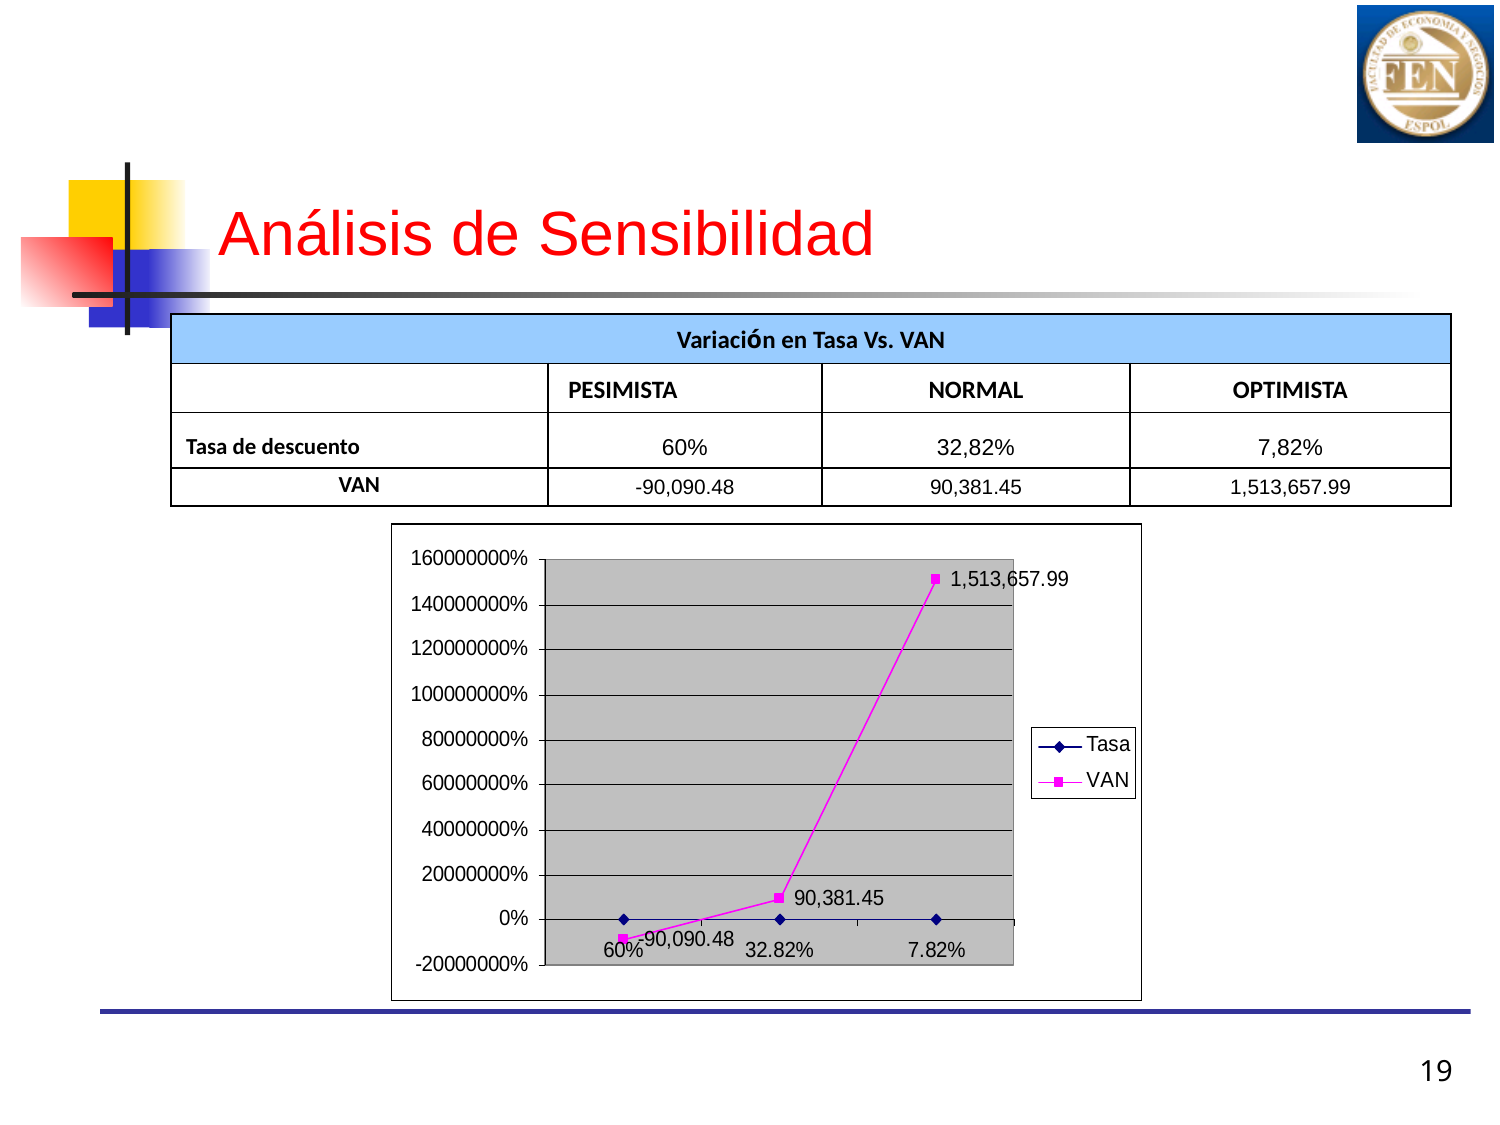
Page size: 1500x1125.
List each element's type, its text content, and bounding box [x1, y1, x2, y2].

table_cell 7,82% [1131, 413, 1450, 467]
table_cell OPTIMISTA [1131, 364, 1450, 412]
table_header Variación en Tasa Vs. VAN [172, 315, 1450, 363]
slide_number 19 [1154, 1023, 1468, 1100]
table_cell 90,381.45 [823, 469, 1129, 505]
table_cell NORMAL [823, 364, 1129, 412]
table_cell 60% [549, 413, 821, 467]
table_cell Tasa de descuento [172, 413, 547, 467]
picture [1357, 5, 1494, 143]
table_cell 1,513,657.99 [1131, 469, 1450, 505]
table_cell PESIMISTA [549, 364, 821, 412]
table_cell 32,82% [823, 413, 1129, 467]
table_cell [172, 364, 547, 412]
picture [383, 515, 1152, 1010]
table_cell -90,090.48 [549, 469, 821, 505]
text_box Análisis de Sensibilidad [203, 35, 1483, 275]
table_cell VAN [172, 469, 547, 505]
